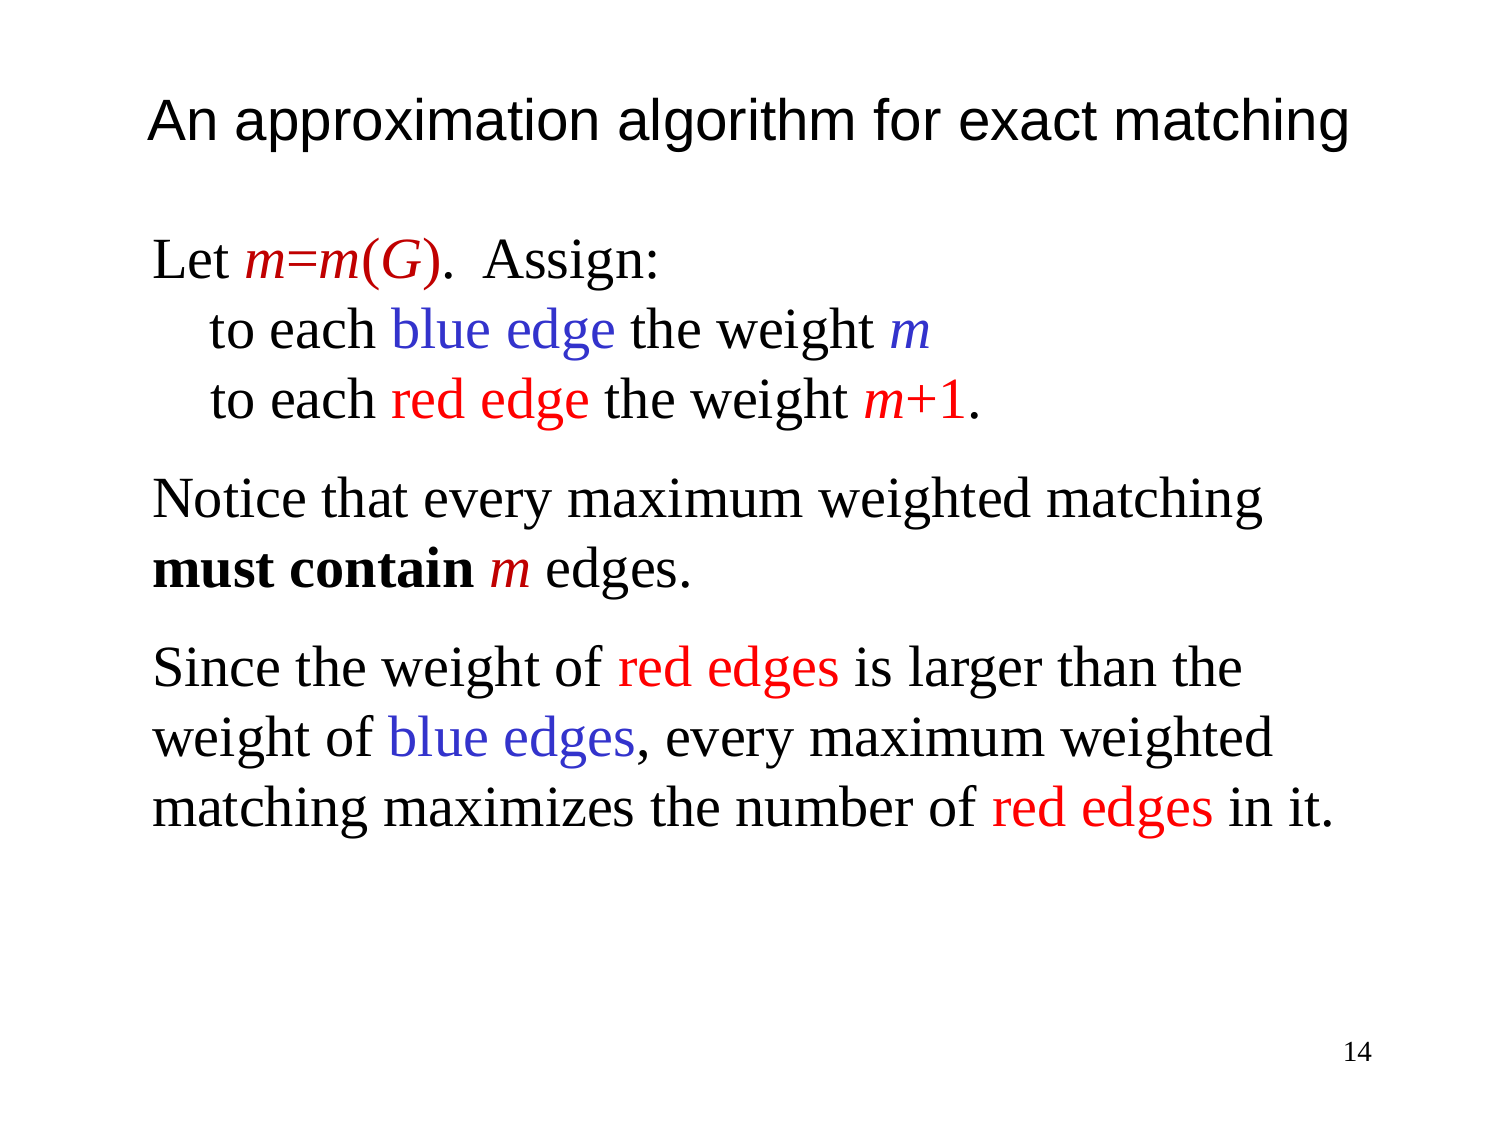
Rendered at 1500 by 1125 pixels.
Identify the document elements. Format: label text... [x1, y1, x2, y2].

text_box Let m=m(G). Assign: to each blue edge the weight m to each red edge the weight m+1. Notice that every maximum weighted matching must contain m edges. Since the weight of red edges is larger than the weight of blue edges, every maximum weighted matching maximizes the number of red edges in it. [137, 212, 1407, 846]
text_box An approximation algorithm for exact matching [68, 75, 1432, 160]
slide_number 14 [1074, 1024, 1388, 1101]
